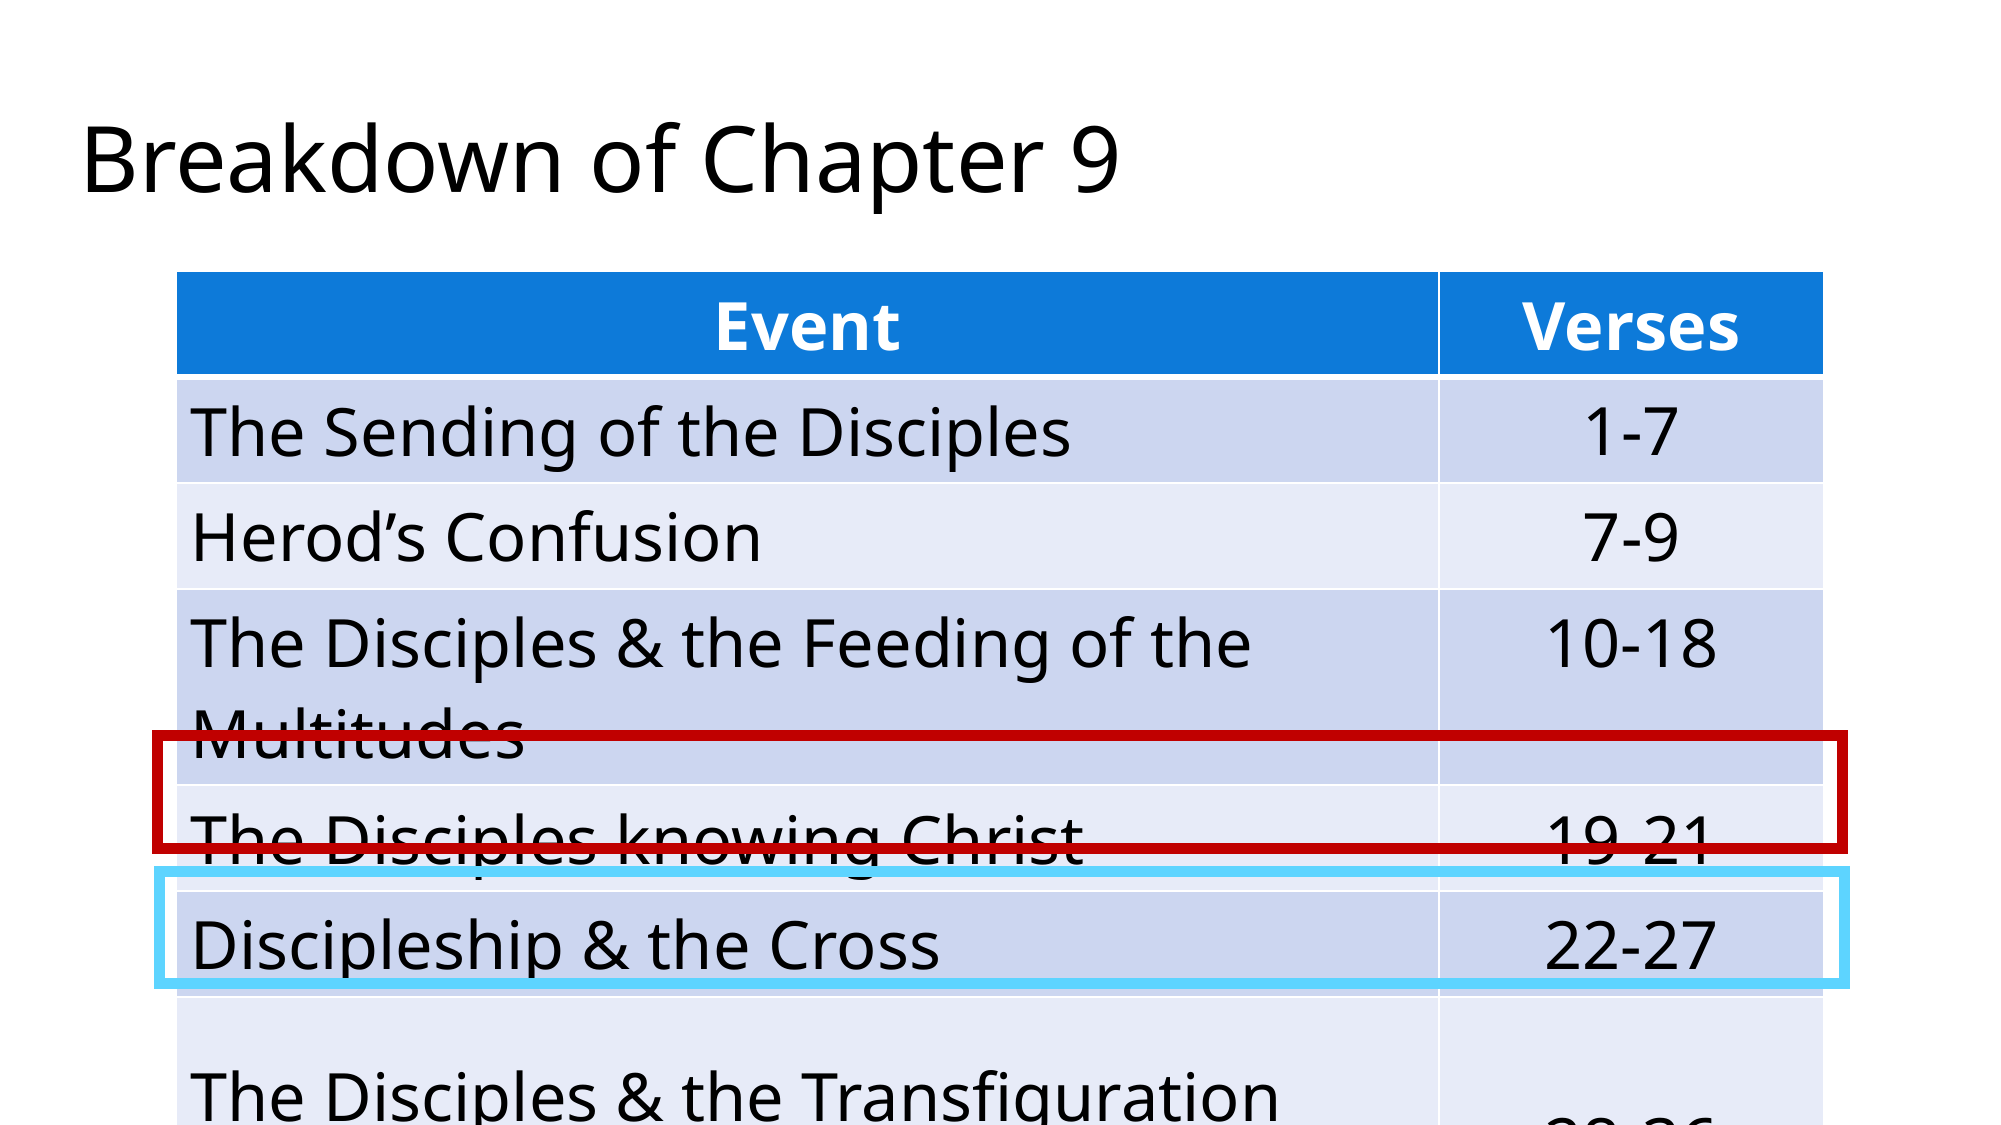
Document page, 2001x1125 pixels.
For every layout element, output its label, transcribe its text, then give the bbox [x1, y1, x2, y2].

table_cell The Disciples & the Feeding of the Multitudes [177, 590, 1438, 735]
table_cell The Disciples & the Transfiguration [177, 998, 1438, 1125]
table_cell Herod’s Confusion [177, 484, 1438, 588]
table_cell 22-27 [1440, 985, 1823, 996]
table_cell The Sending of the Disciples [177, 380, 1438, 482]
table_cell 7-9 [1440, 484, 1823, 588]
table_cell The Disciples knowing Christ [177, 849, 1438, 870]
table_cell 10-18 [1440, 590, 1823, 735]
table_cell Discipleship & the Cross [177, 985, 1438, 996]
table_cell 1-7 [1440, 380, 1823, 482]
table_header Verses [1440, 272, 1823, 374]
text_box [158, 870, 1846, 985]
title Breakdown of Chapter 9 [64, 53, 1790, 272]
table_cell 19-21 [1440, 849, 1823, 870]
text_box [156, 735, 1844, 849]
table_cell 28-36 [1440, 998, 1823, 1125]
table_header Event [177, 272, 1438, 374]
